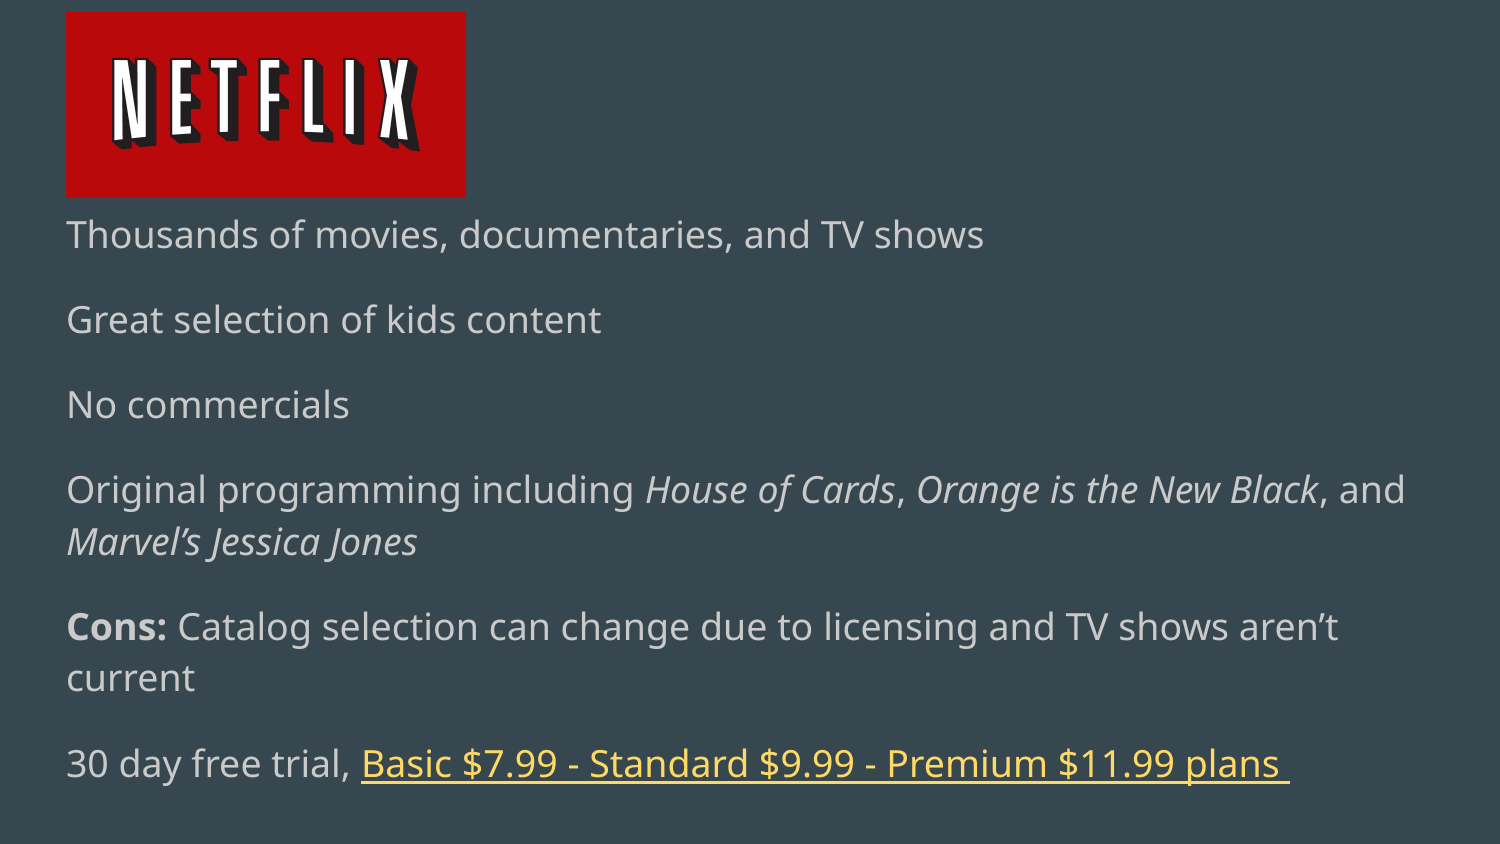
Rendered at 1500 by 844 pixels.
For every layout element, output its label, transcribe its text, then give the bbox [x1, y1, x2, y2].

picture [66, 12, 466, 198]
list Thousands of movies, documentaries, and TV shows Great selection of kids content No commercials Original programming including House of Cards, Orange is the New Black, and Marvel’s Jessica Jones Cons: Catalog selection can change due to licensing and TV shows aren’t current 30 day free trial, Basic $7.99 - Standard $9.99 - Premium $11.99 plans [51, 189, 1449, 815]
